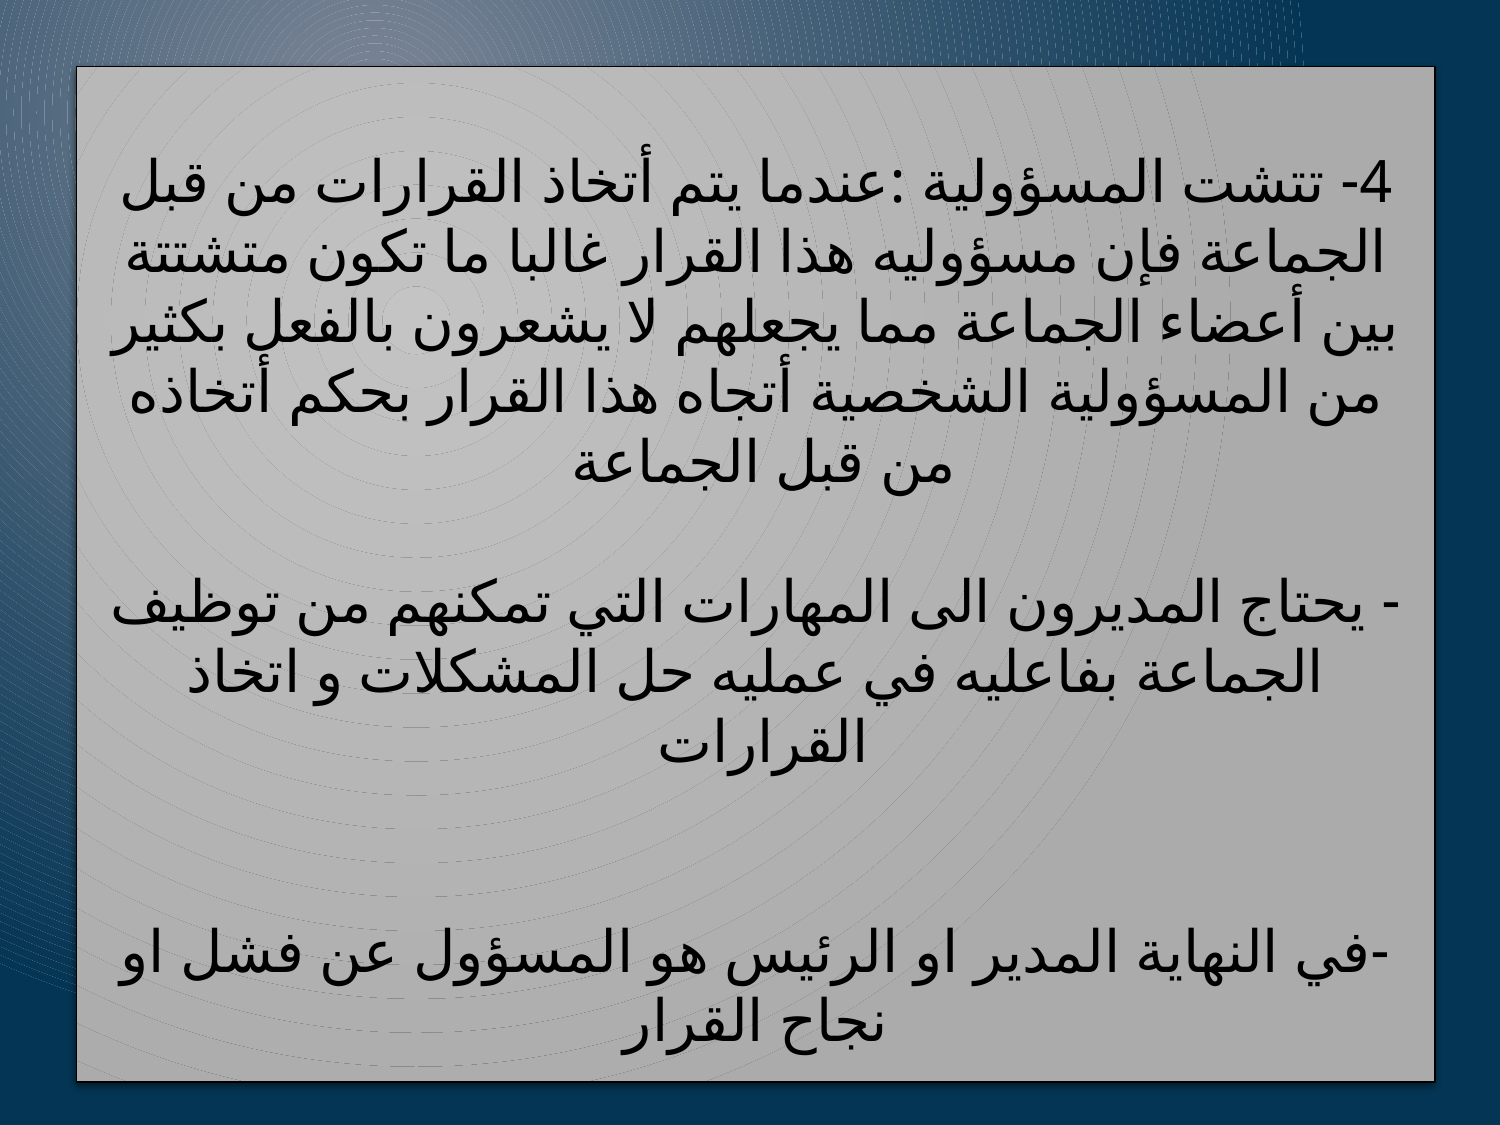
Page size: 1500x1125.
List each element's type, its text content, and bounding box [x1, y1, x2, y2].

title 4- تتشت المسؤولية :عندما يتم أتخاذ القرارات من قبل الجماعة فإن مسؤوليه هذا القرار غالبا ما تكون متشتتة بين أعضاء الجماعة مما يجعلهم لا يشعرون بالفعل بكثير من المسؤولية الشخصية أتجاه هذا القرار بحكم أتخاذه من قبل الجماعة - يحتاج المديرون الى المهارات التي تمكنهم من توظيف الجماعة بفاعليه في عمليه حل المشكلات و اتخاذ القرارات -في النهاية المدير او الرئيس هو المسؤول عن فشل او نجاح القرار [76, 66, 1436, 1083]
